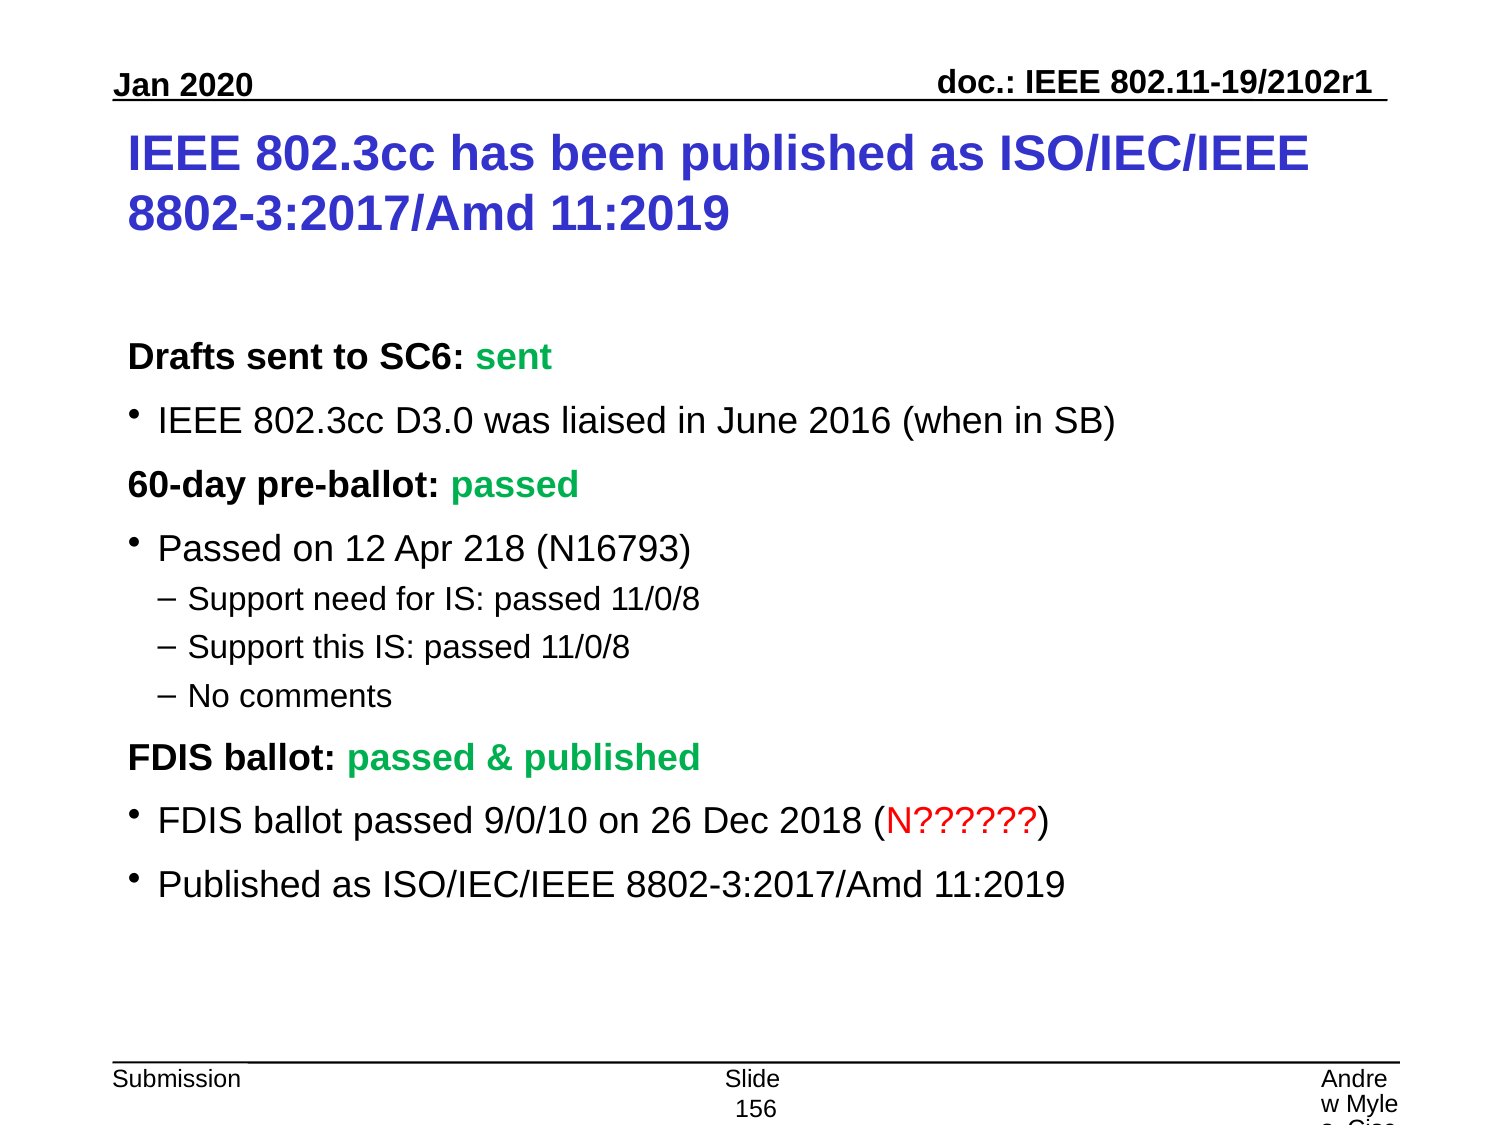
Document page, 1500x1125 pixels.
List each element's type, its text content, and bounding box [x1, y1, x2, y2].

title IEEE 802.3cc has been published as ISO/IEC/IEEE 8802-3:2017/Amd 11:2019 [112, 112, 1388, 288]
slide_number Slide 156 [709, 1061, 803, 1093]
list Drafts sent to SC6: sent IEEE 802.3cc D3.0 was liaised in June 2016 (when in SB) 60-day pre-ballot: passed Passed on 12 Apr 218 (N16793) Support need for IS: passed 11/0/8 Support this IS: passed 11/0/8 No comments FDIS ballot: passed & published FDIS ballot passed 9/0/10 on 26 Dec 2018 (N??????) Published as ISO/IEC/IEEE 8802-3:2017/Amd 11:2019 [112, 324, 1388, 1000]
footer Andrew Myles, Cisco [1320, 1061, 1402, 1093]
